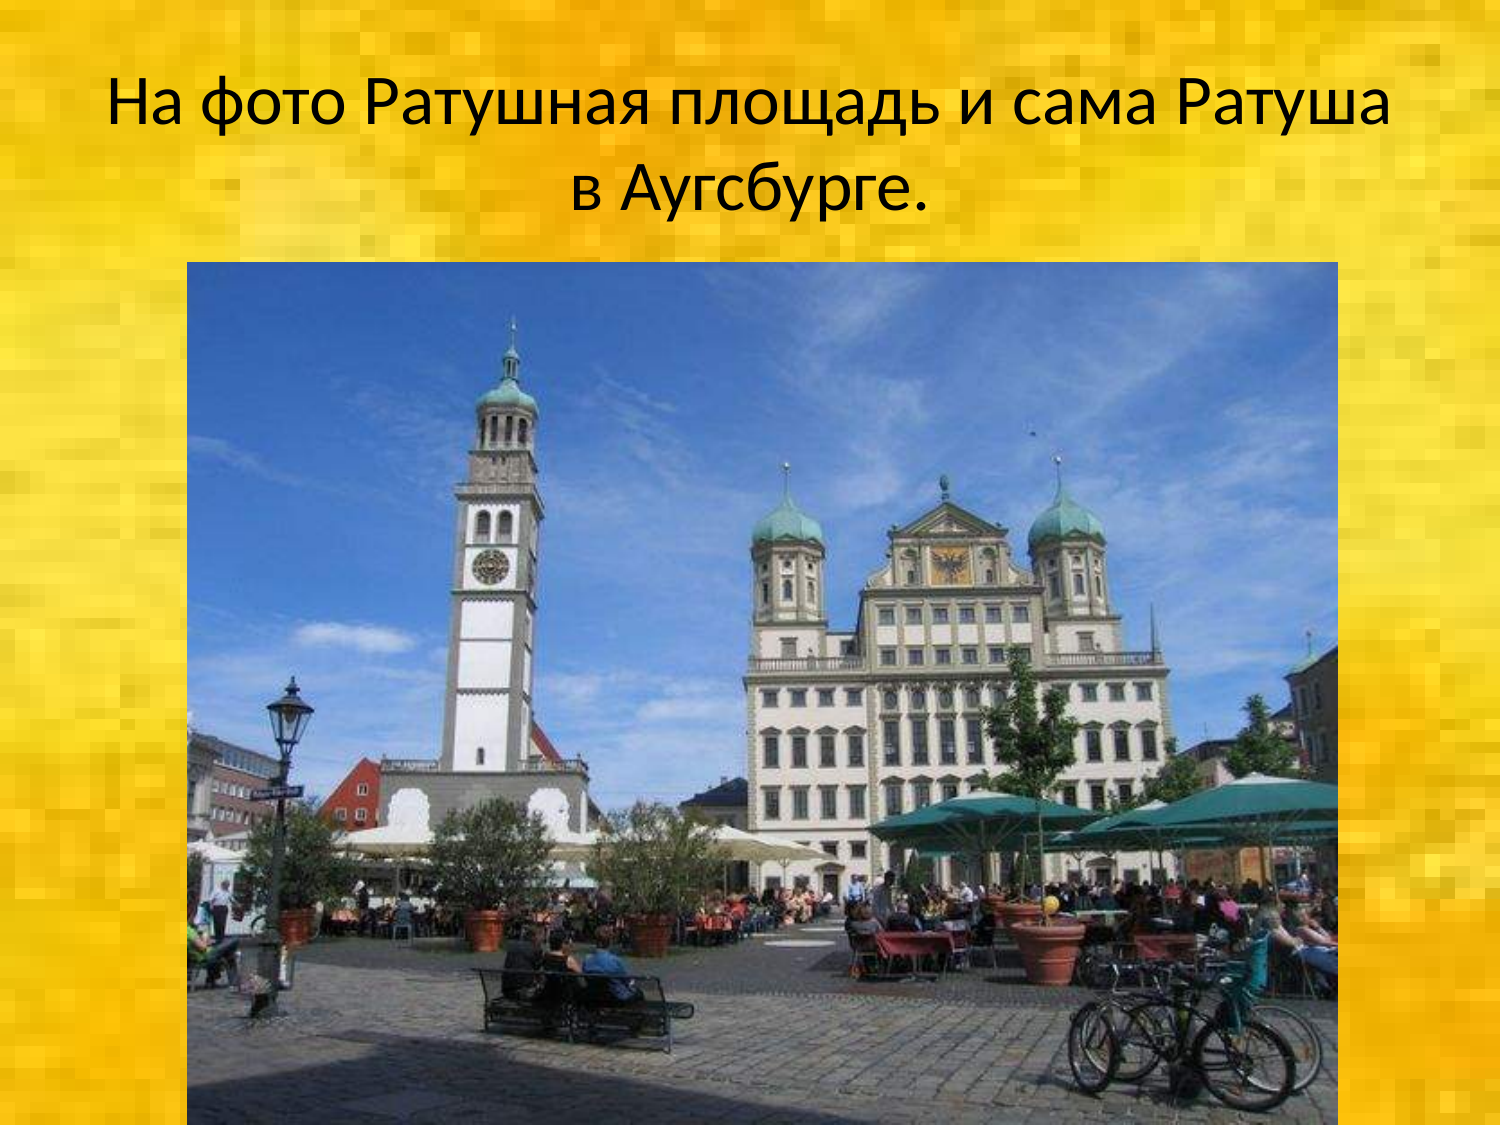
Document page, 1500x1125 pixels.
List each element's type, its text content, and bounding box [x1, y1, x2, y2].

title На фото Ратушная площадь и сама Ратуша в Аугсбурге. [75, 45, 1425, 233]
picture [0, 0, 1500, 1125]
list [187, 262, 1338, 1125]
